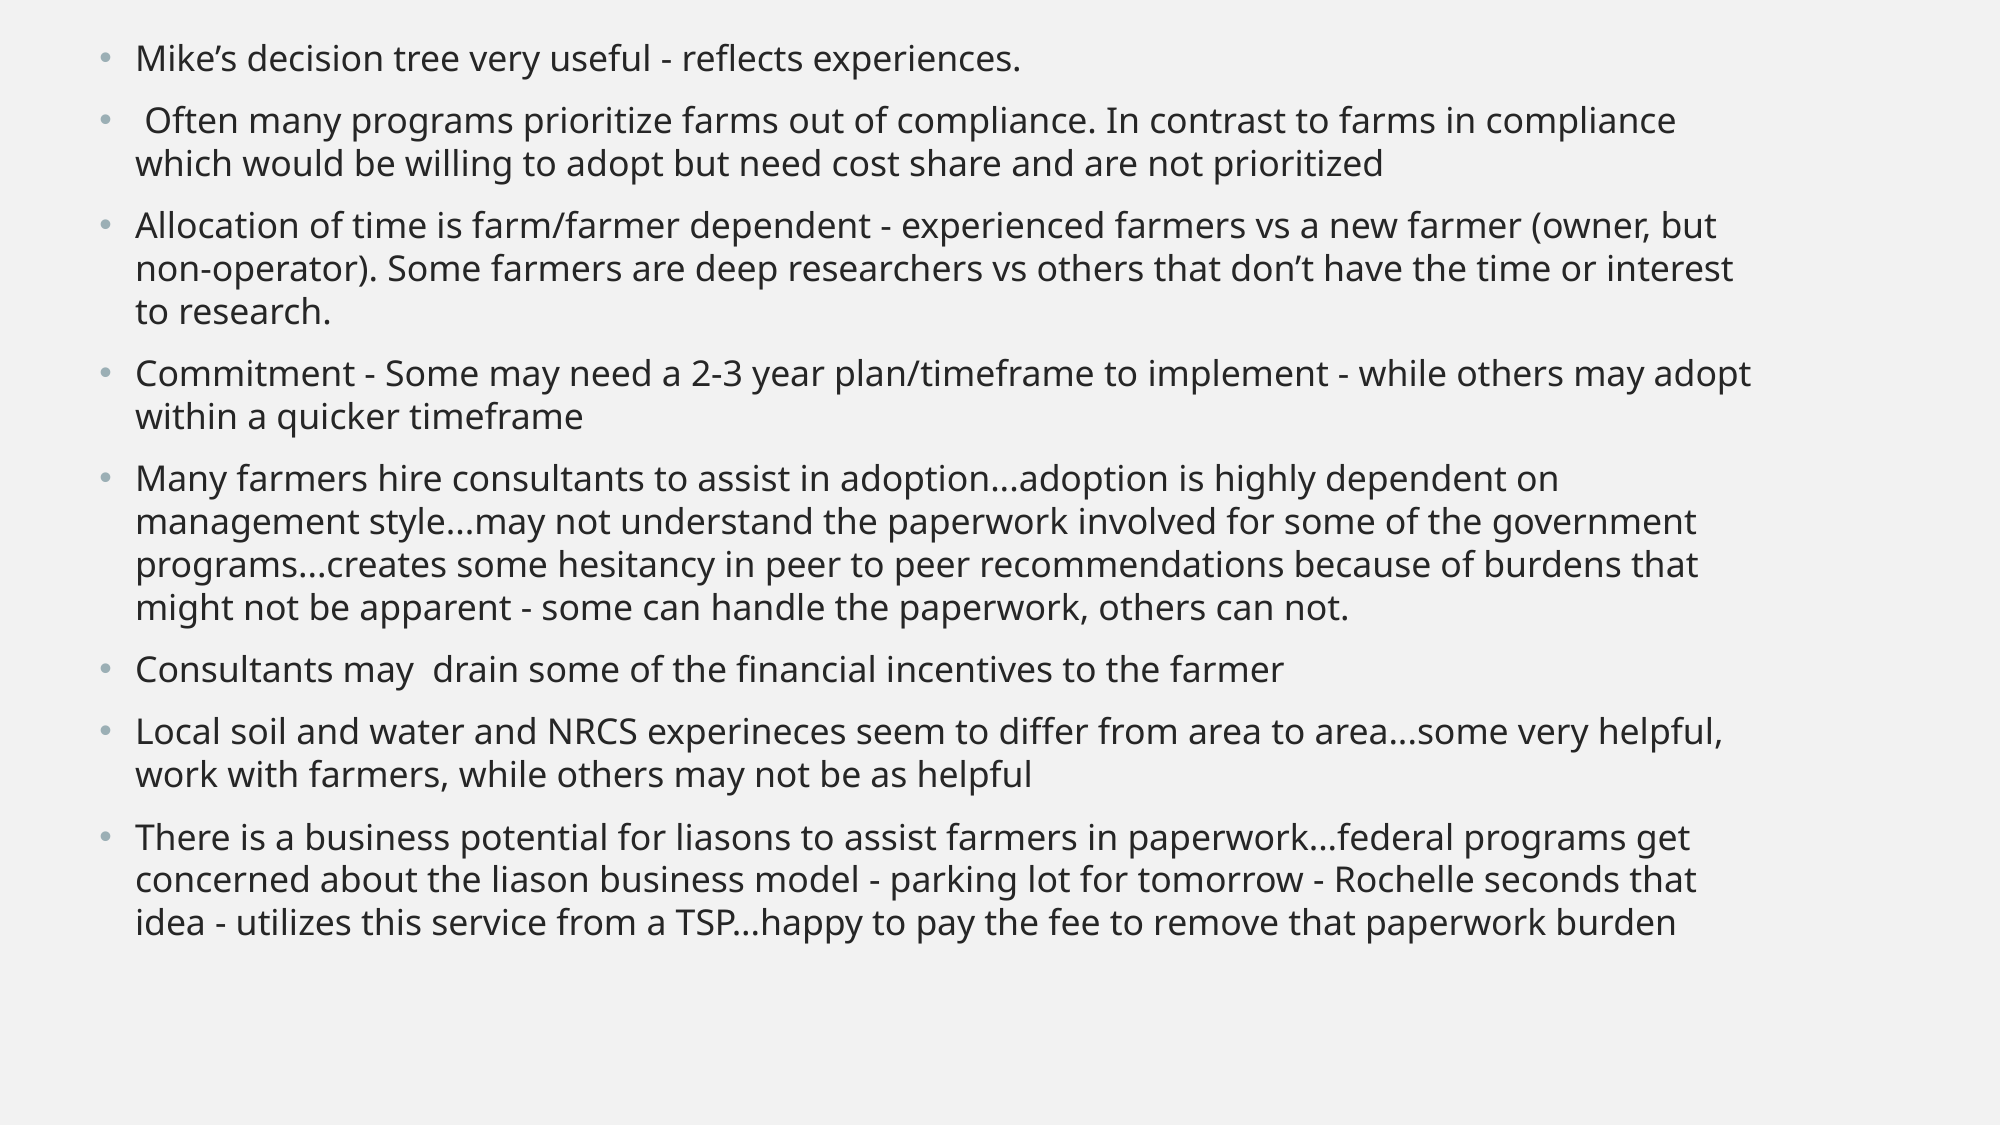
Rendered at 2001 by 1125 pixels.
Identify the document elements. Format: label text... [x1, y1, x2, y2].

list Mike’s decision tree very useful - reflects experiences. Often many programs prioritize farms out of compliance. In contrast to farms in compliance which would be willing to adopt but need cost share and are not prioritized Allocation of time is farm/farmer dependent - experienced farmers vs a new farmer (owner, but non-operator). Some farmers are deep researchers vs others that don’t have the time or interest to research. Commitment - Some may need a 2-3 year plan/timeframe to implement - while others may adopt within a quicker timeframe Many farmers hire consultants to assist in adoption...adoption is highly dependent on management style...may not understand the paperwork involved for some of the government programs...creates some hesitancy in peer to peer recommendations because of burdens that might not be apparent - some can handle the paperwork, others can not. Consultants may drain some of the financial incentives to the farmer Local soil and water and NRCS experineces seem to differ from area to area...some very helpful, work with farmers, while others may not be as helpful There is a business potential for liasons to assist farmers in paperwork...federal programs get concerned about the liason business model - parking lot for tomorrow - Rochelle seconds that idea - utilizes this service from a TSP...happy to pay the fee to remove that paperwork burden [84, 28, 1785, 1066]
